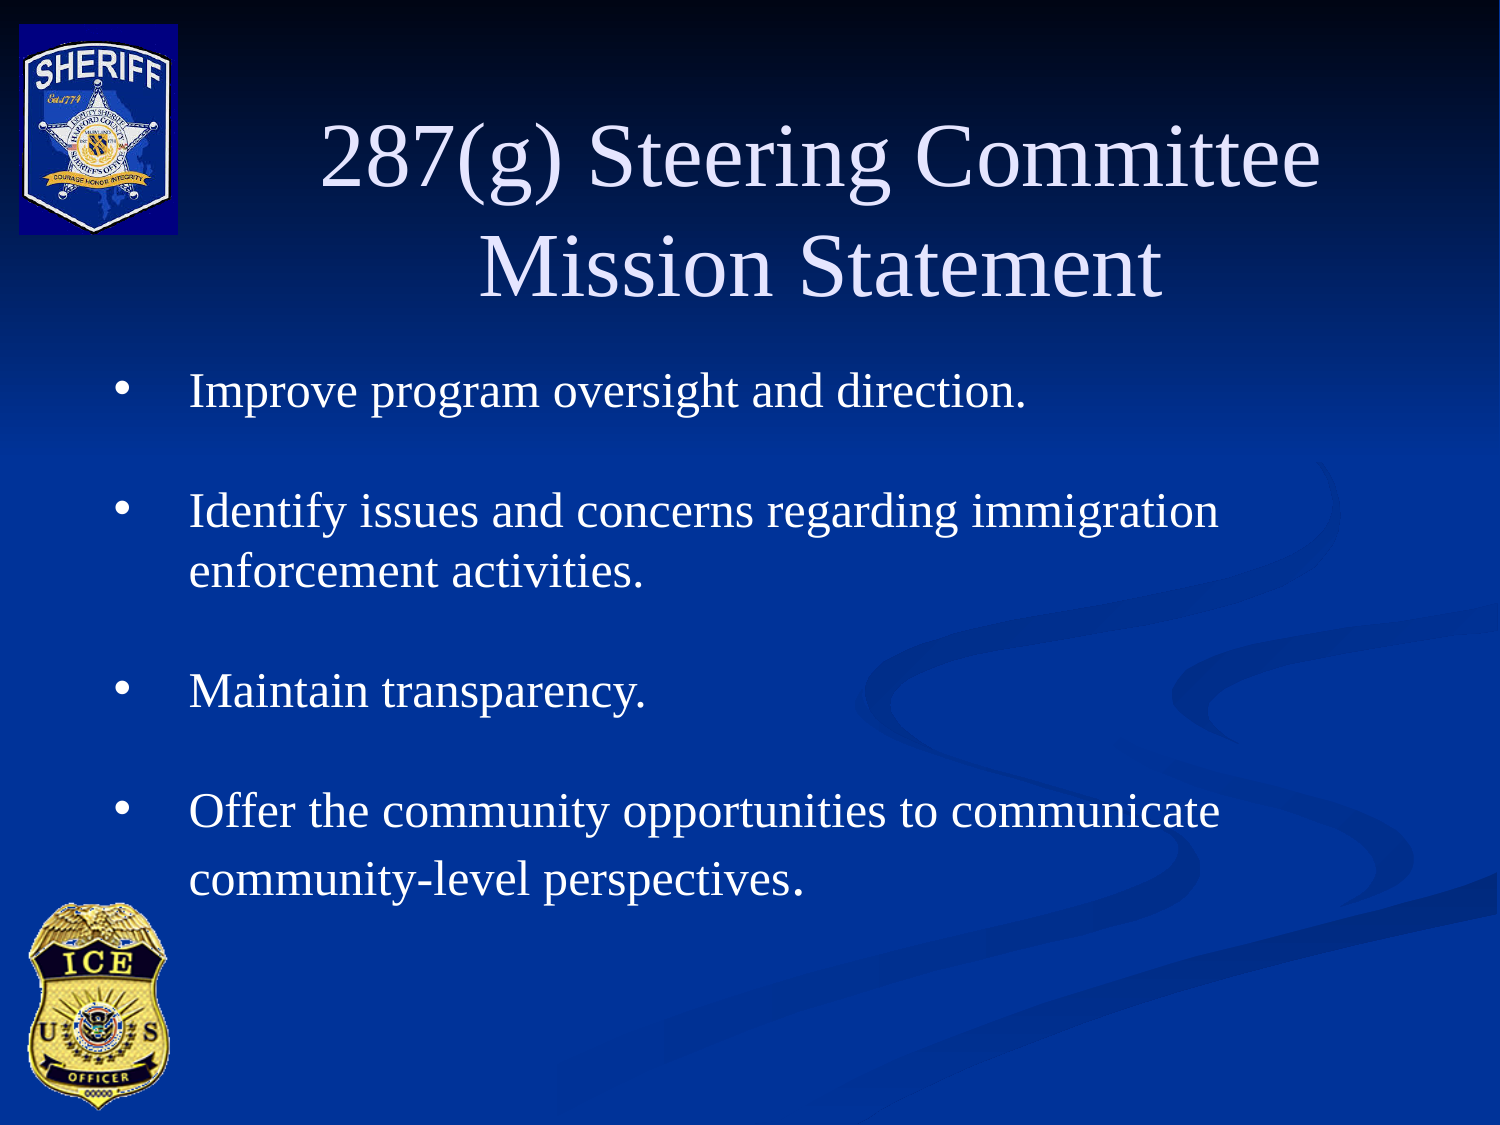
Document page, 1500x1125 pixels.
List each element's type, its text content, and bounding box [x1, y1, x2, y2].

picture [19, 24, 179, 236]
title 287(g) Steering Committee Mission Statement [184, 87, 1460, 325]
picture [17, 899, 178, 1113]
text_box Improve program oversight and direction. Identify issues and concerns regarding immigration enforcement activities. Maintain transparency. Offer the community opportunities to communicate community-level perspectives. [98, 350, 1463, 915]
text_box [0, 0, 188, 1125]
